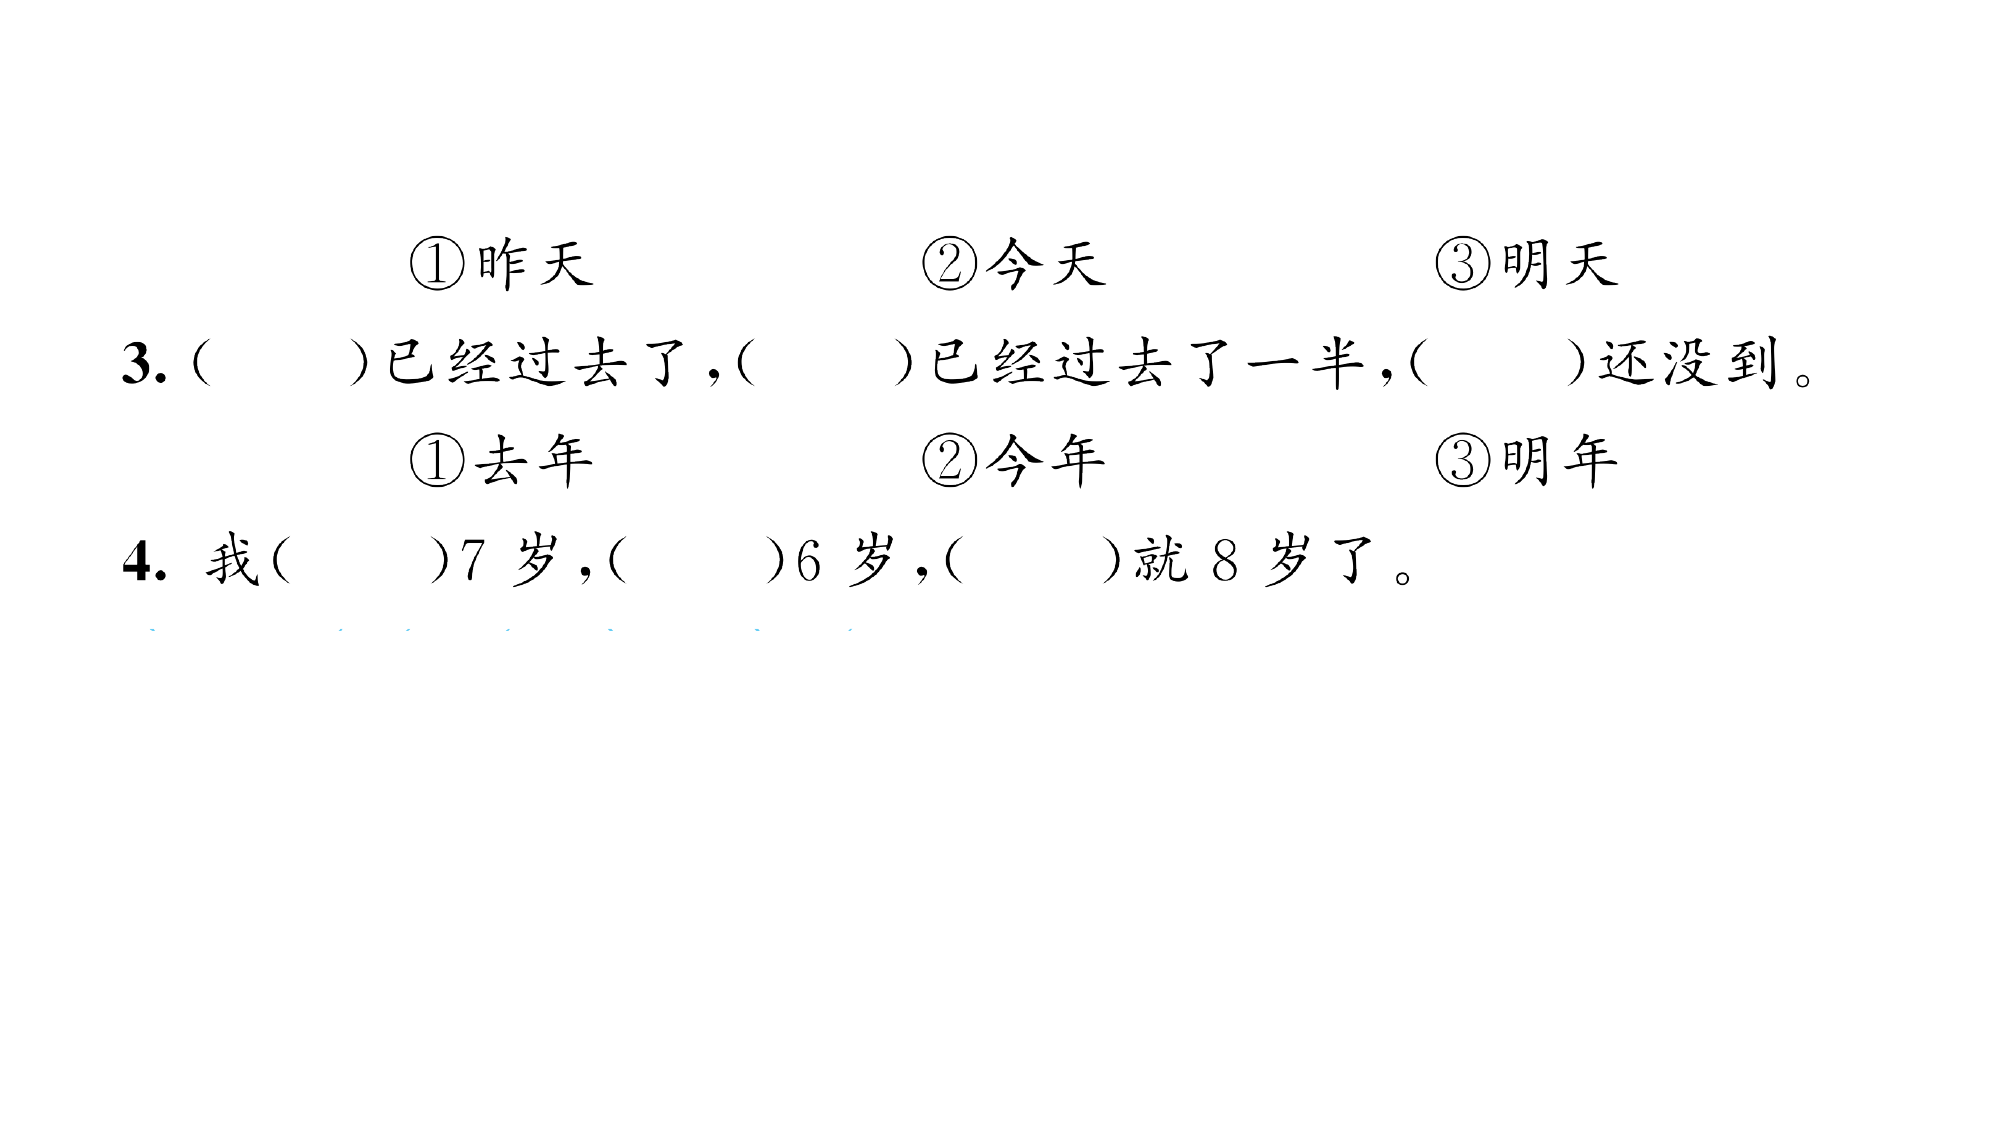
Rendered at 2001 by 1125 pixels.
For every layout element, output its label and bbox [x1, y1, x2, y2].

picture [118, 177, 2000, 631]
